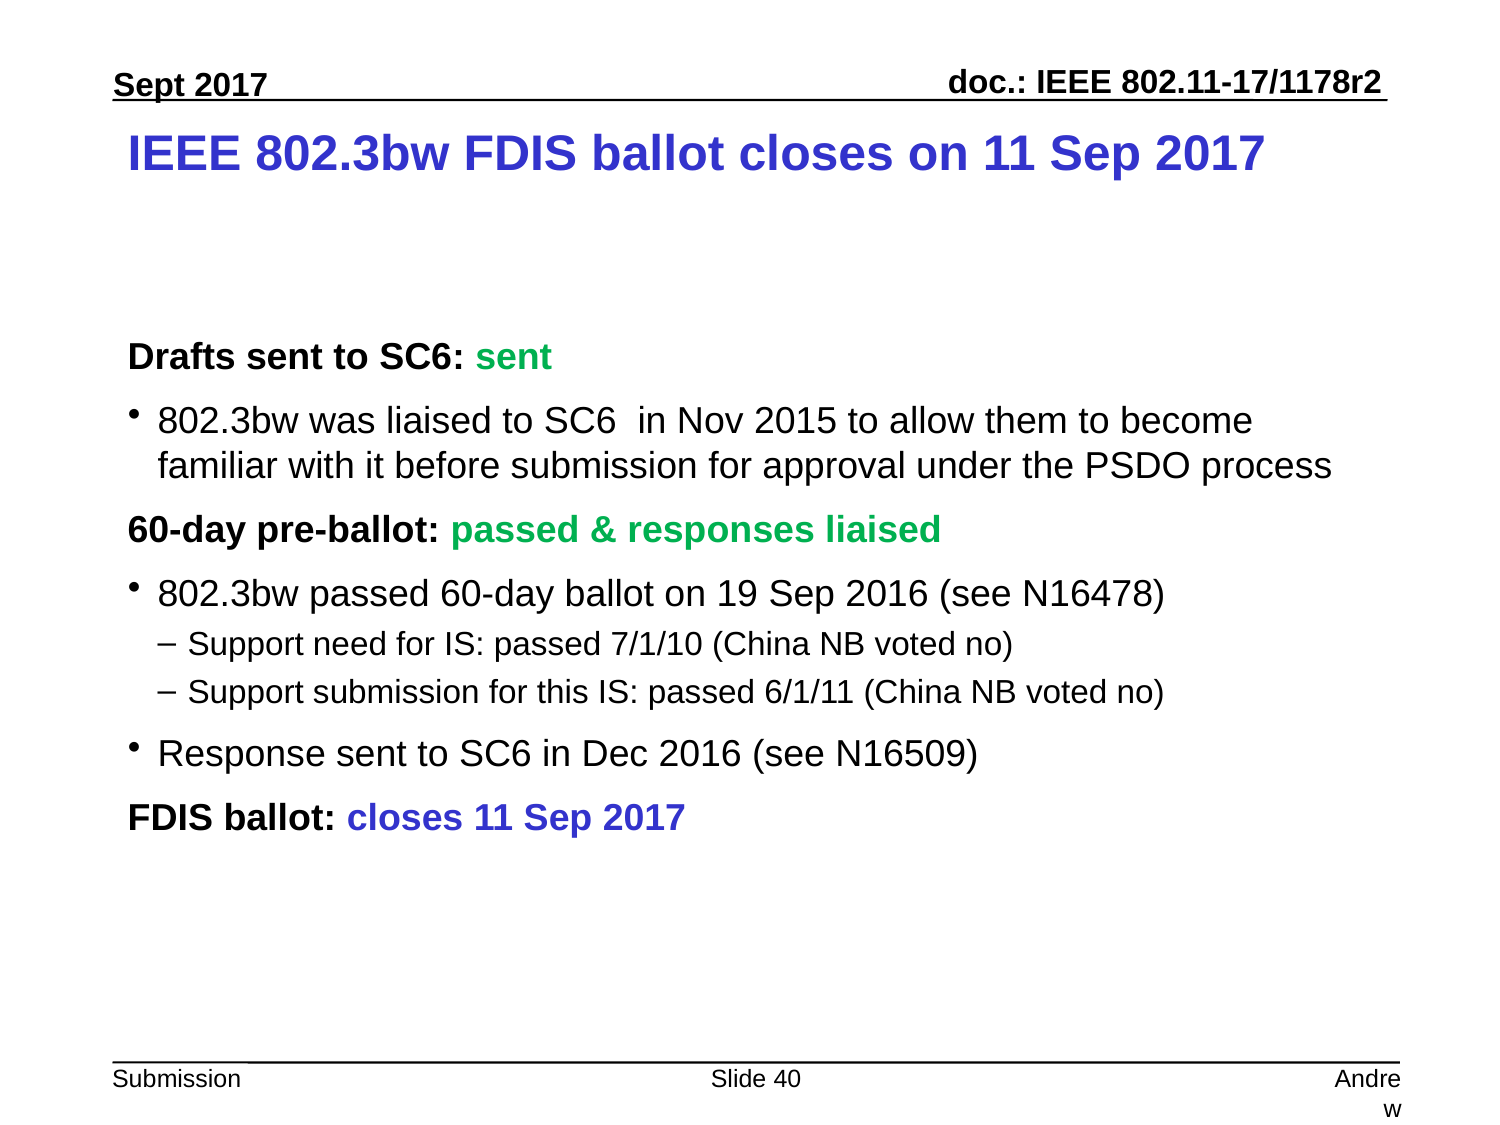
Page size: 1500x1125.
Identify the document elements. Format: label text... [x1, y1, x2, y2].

slide_number Slide 40 [709, 1061, 803, 1093]
list Drafts sent to SC6: sent 802.3bw was liaised to SC6 in Nov 2015 to allow them to become familiar with it before submission for approval under the PSDO process 60-day pre-ballot: passed & responses liaised 802.3bw passed 60-day ballot on 19 Sep 2016 (see N16478) Support need for IS: passed 7/1/10 (China NB voted no) Support submission for this IS: passed 6/1/11 (China NB voted no) Response sent to SC6 in Dec 2016 (see N16509) FDIS ballot: closes 11 Sep 2017 [112, 324, 1388, 1000]
title IEEE 802.3bw FDIS ballot closes on 11 Sep 2017 [112, 112, 1388, 288]
footer Andrew Myles, Cisco [1320, 1061, 1402, 1093]
